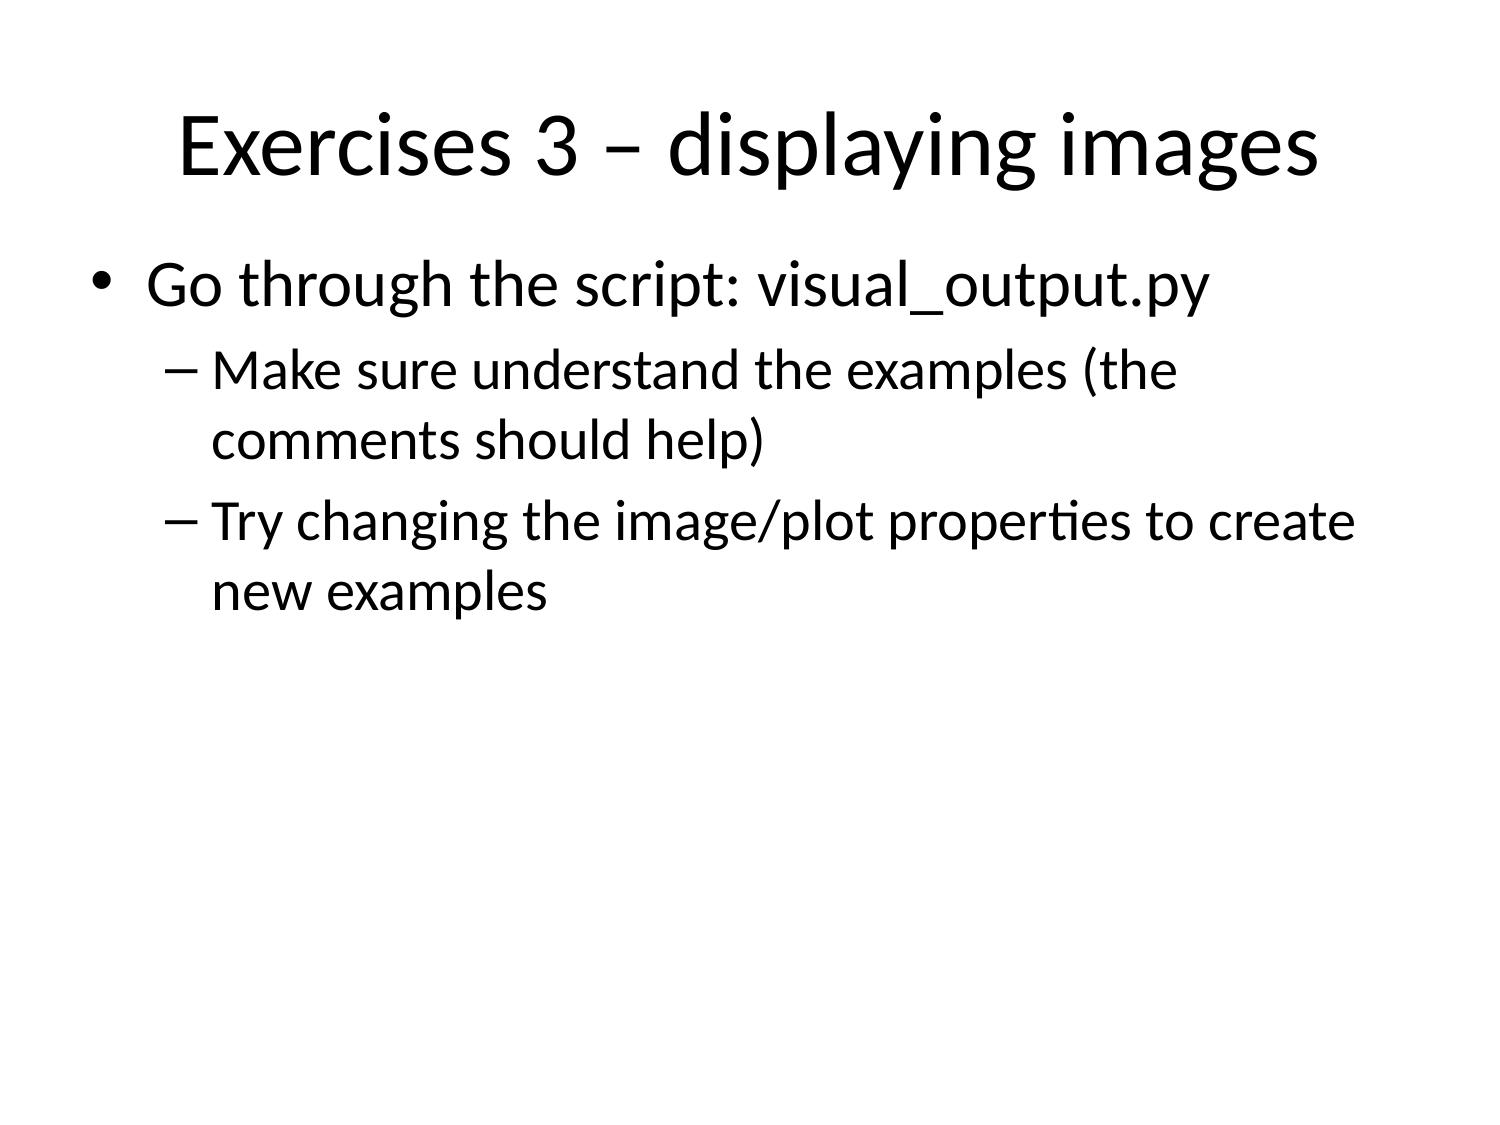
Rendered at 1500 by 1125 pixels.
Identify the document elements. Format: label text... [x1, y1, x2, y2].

title Exercises 3 – displaying images [75, 45, 1425, 231]
list Go through the script: visual_output.py Make sure understand the examples (the comments should help) Try changing the image/plot properties to create new examples [75, 231, 1425, 1071]
